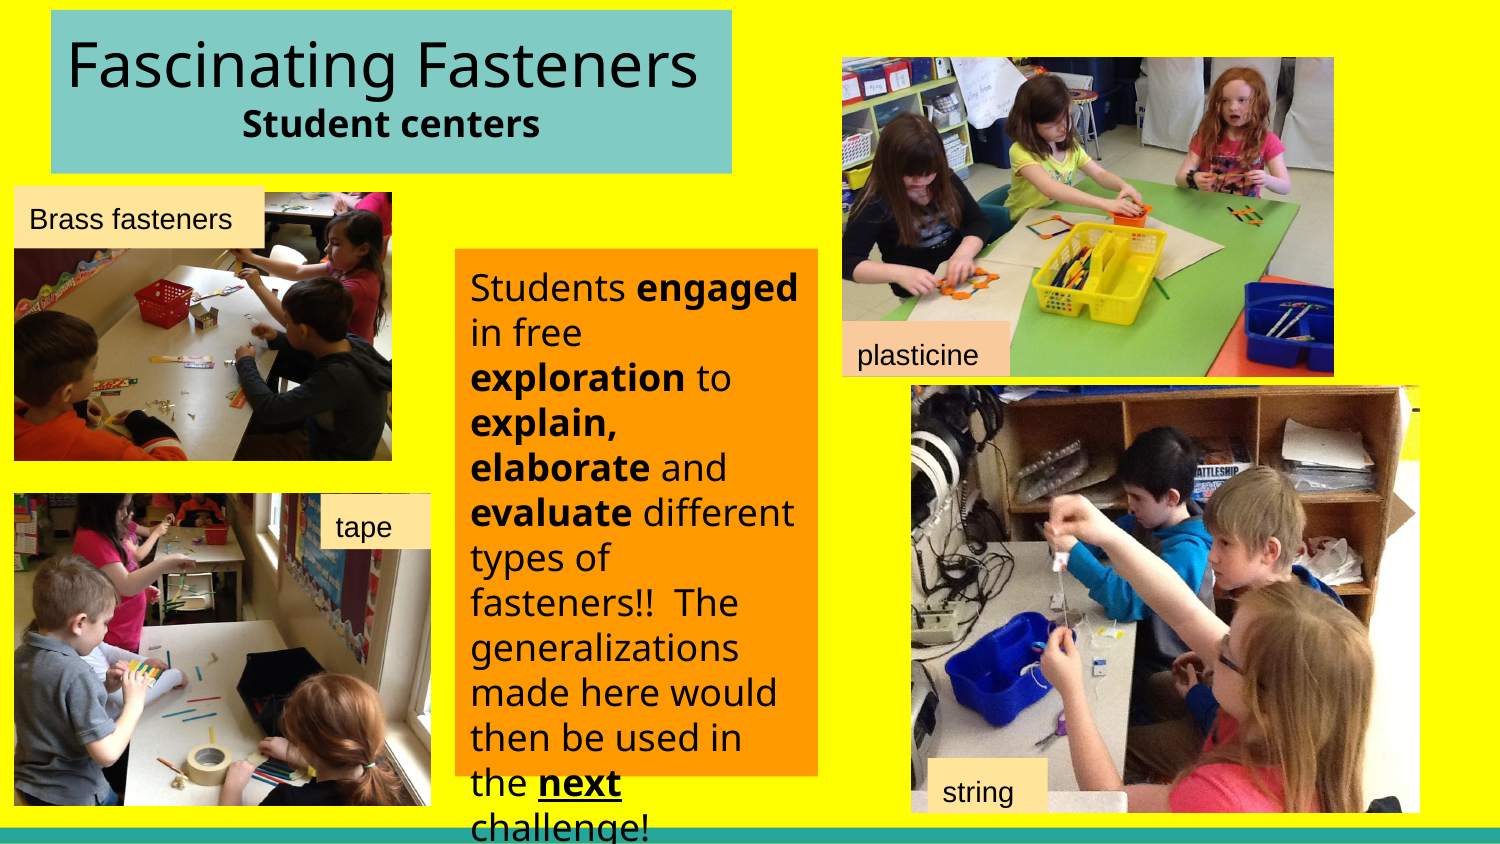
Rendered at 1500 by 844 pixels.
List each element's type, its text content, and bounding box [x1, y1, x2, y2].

title Fascinating Fasteners Student centers [51, 9, 732, 174]
text_box Students engaged in free exploration to explain, elaborate and evaluate different types of fasteners!! The generalizations made here would then be used in the next challenge! [454, 248, 818, 777]
picture [841, 57, 1335, 377]
text_box Brass fasteners [14, 185, 265, 190]
picture [13, 493, 432, 807]
picture [910, 385, 1420, 814]
picture [13, 191, 392, 461]
